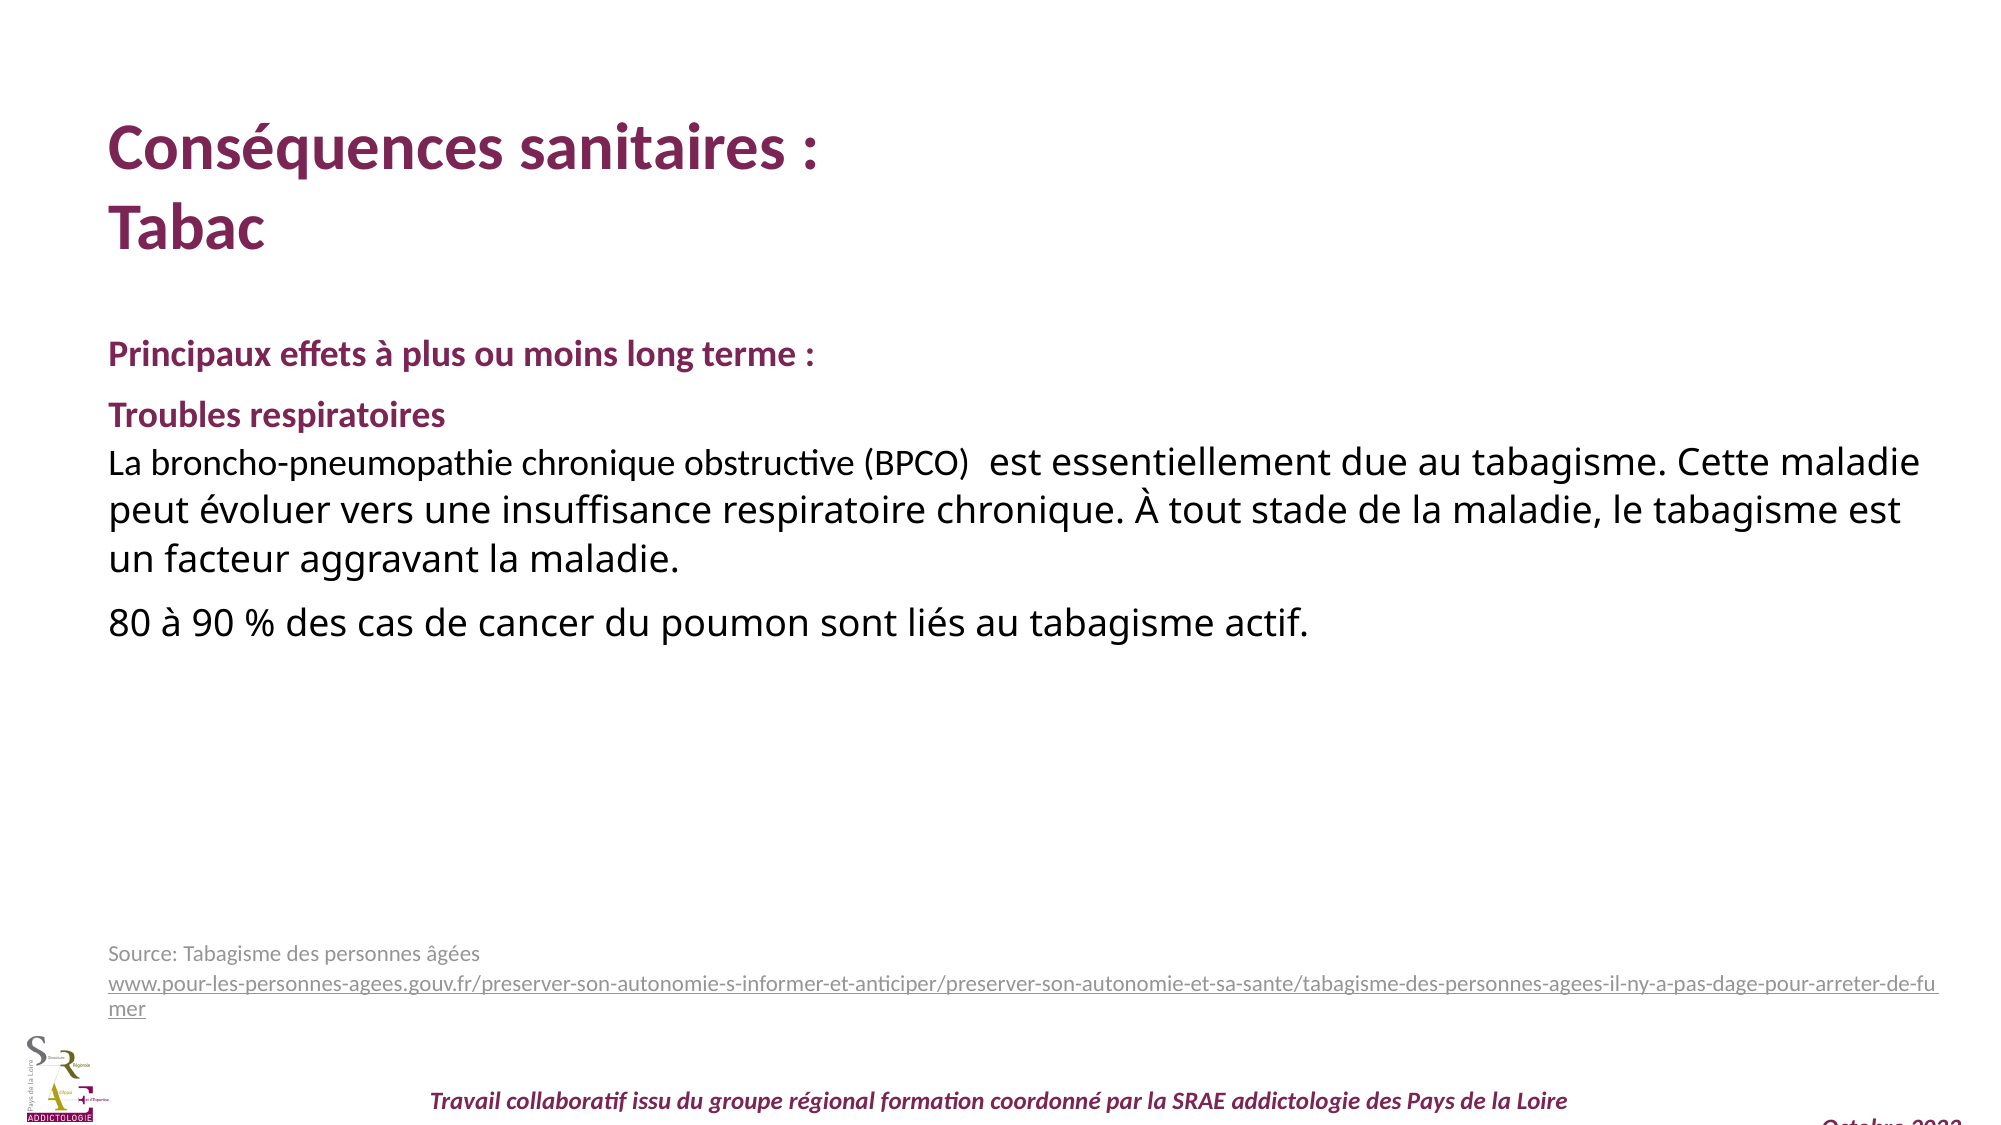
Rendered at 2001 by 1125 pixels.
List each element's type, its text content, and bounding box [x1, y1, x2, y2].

text_box Conséquences sanitaires : Tabac [93, 95, 2000, 271]
text_box Principaux effets à plus ou moins long terme : Troubles respiratoires La broncho-pneumopathie chronique obstructive (BPCO) est essentiellement due au tabagisme. Cette maladie peut évoluer vers une insuffisance respiratoire chronique. À tout stade de la maladie, le tabagisme est un facteur aggravant la maladie. 80 à 90 % des cas de cancer du poumon sont liés au tabagisme actif. Source: Tabagisme des personnes âgées www.pour-les-personnes-agees.gouv.fr/preserver-son-autonomie-s-informer-et-anticiper/preserver-son-autonomie-et-sa-sante/tabagisme-des-personnes-agees-il-ny-a-pas-dage-pour-arreter-de-fumer [93, 318, 1954, 1068]
picture [27, 1036, 112, 1122]
